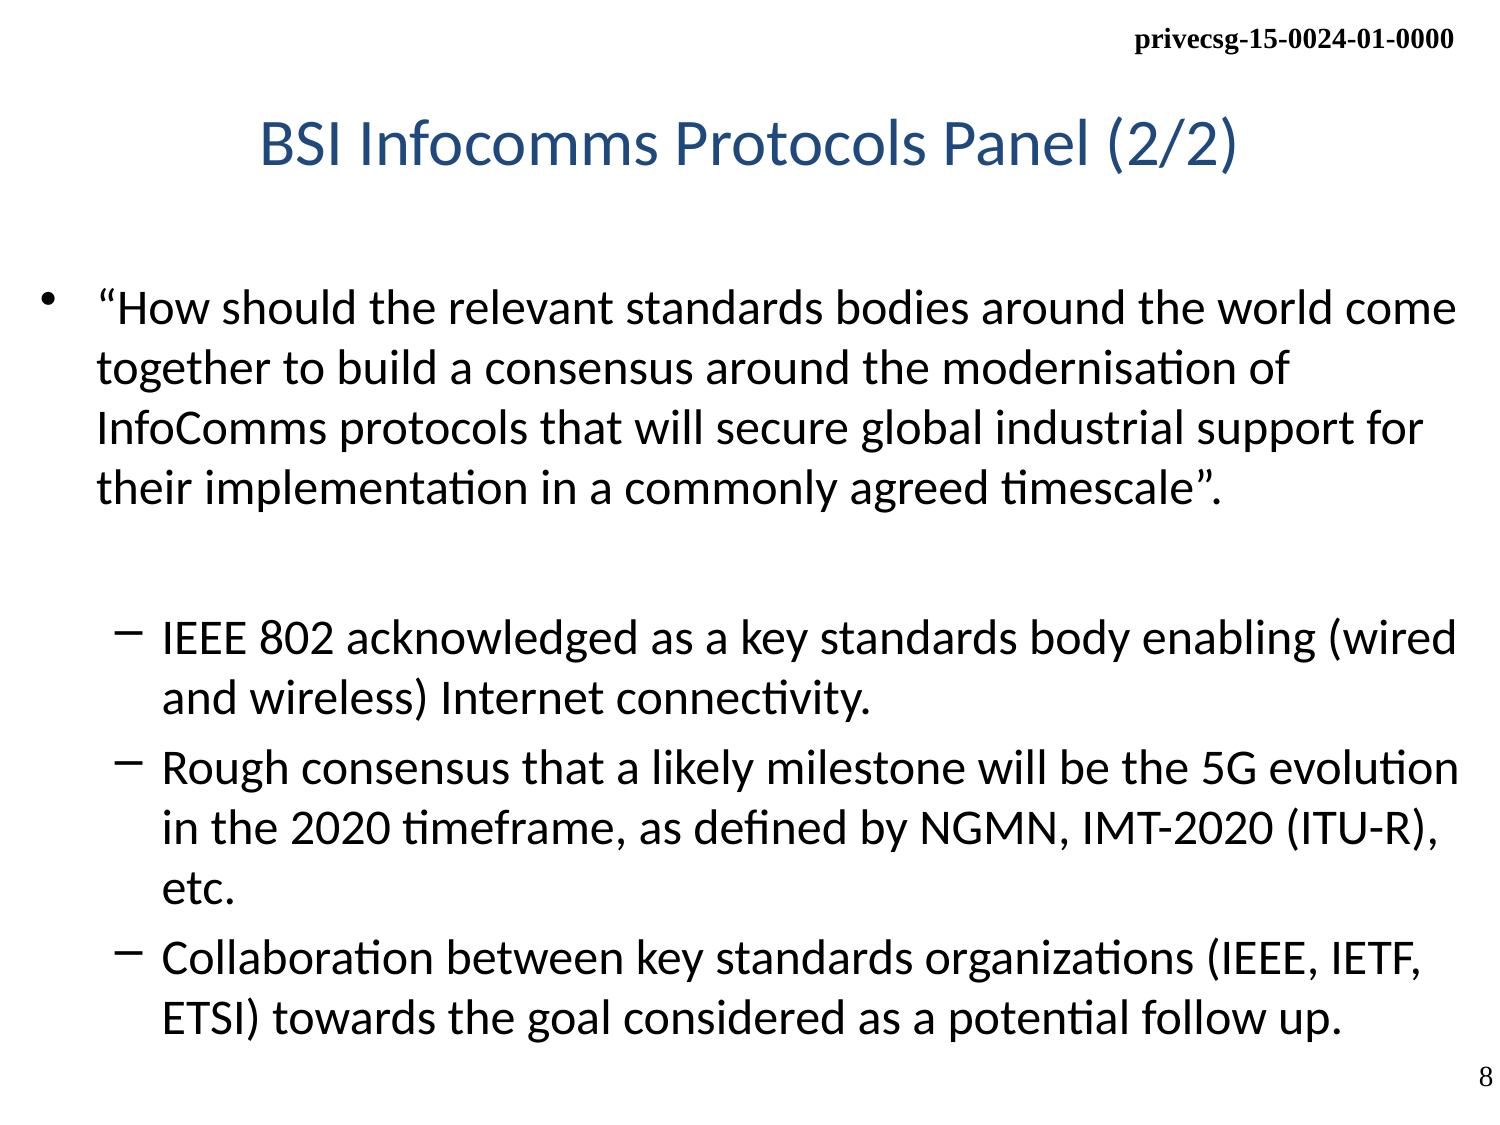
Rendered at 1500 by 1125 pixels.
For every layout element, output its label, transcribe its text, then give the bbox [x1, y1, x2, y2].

list “How should the relevant standards bodies around the world come together to build a consensus around the modernisation of InfoComms protocols that will secure global industrial support for their implementation in a commonly agreed timescale”. IEEE 802 acknowledged as a key standards body enabling (wired and wireless) Internet connectivity. Rough consensus that a likely milestone will be the 5G evolution in the 2020 timeframe, as defined by NGMN, IMT-2020 (ITU-R), etc. Collaboration between key standards organizations (IEEE, IETF, ETSI) towards the goal considered as a potential follow up. [24, 212, 1475, 993]
title BSI Infocomms Protocols Panel (2/2) [75, 45, 1425, 212]
